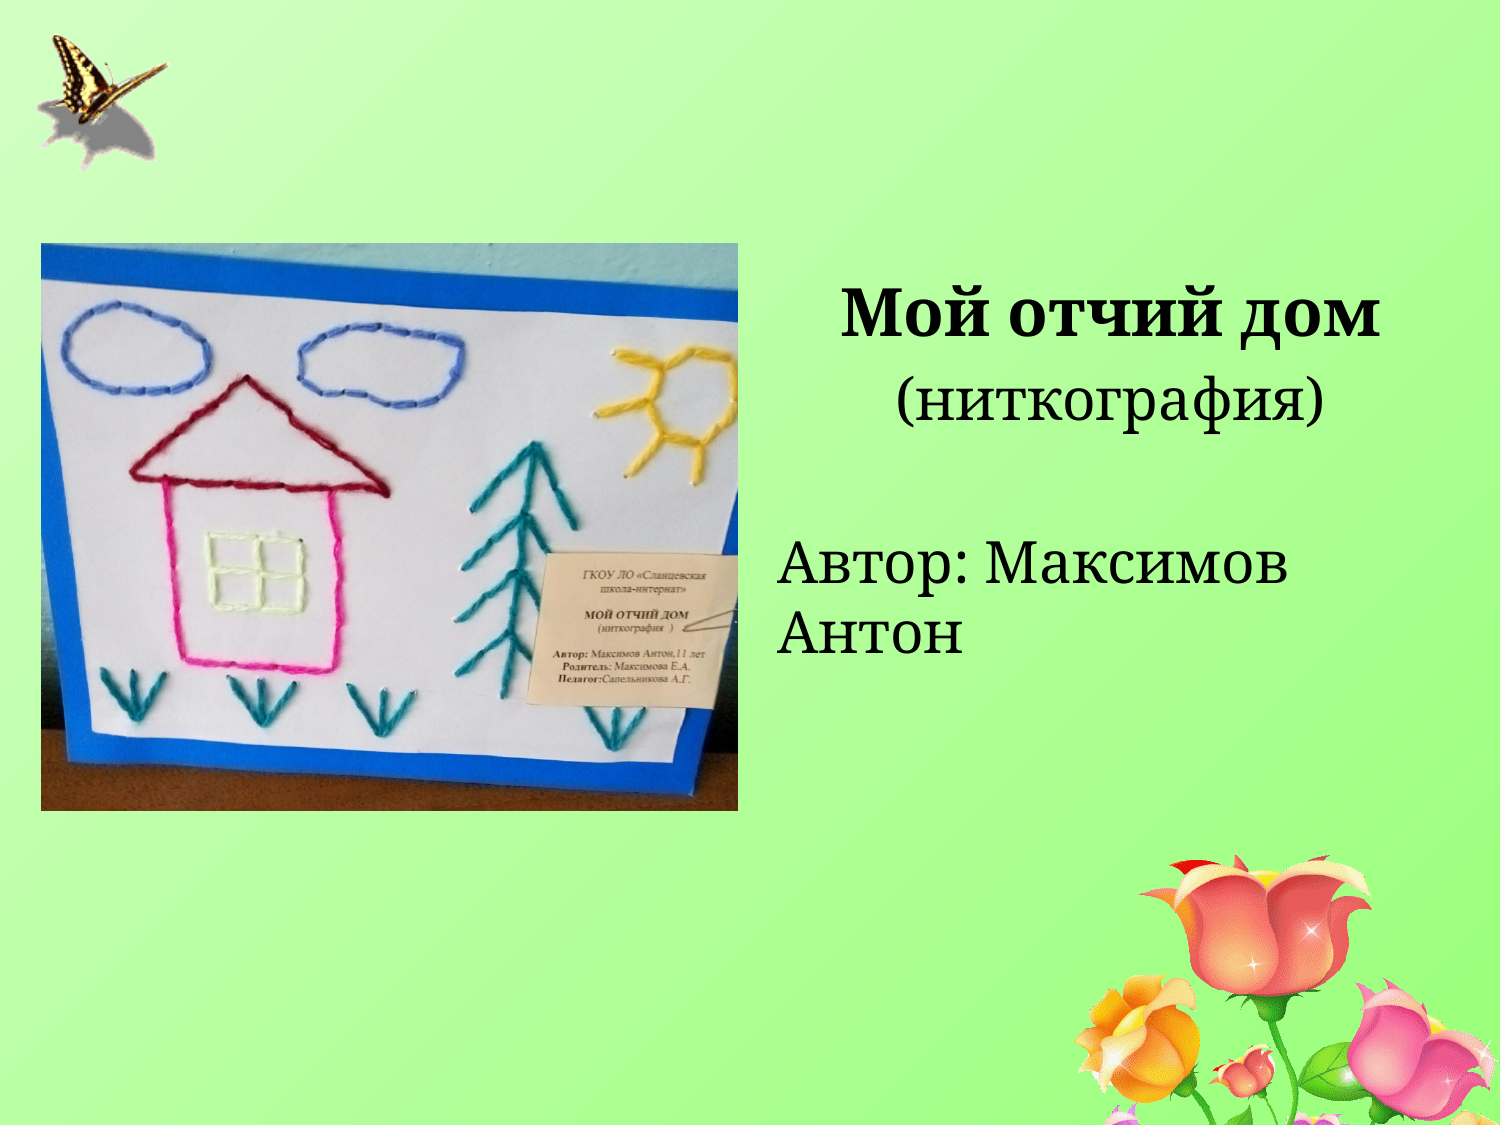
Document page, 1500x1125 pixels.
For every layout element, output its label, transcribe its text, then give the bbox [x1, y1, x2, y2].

picture [35, 23, 186, 171]
picture [1074, 855, 1500, 1125]
list Мой отчий дом (ниткография) Автор: Максимов Антон [762, 262, 1460, 1006]
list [40, 243, 738, 811]
